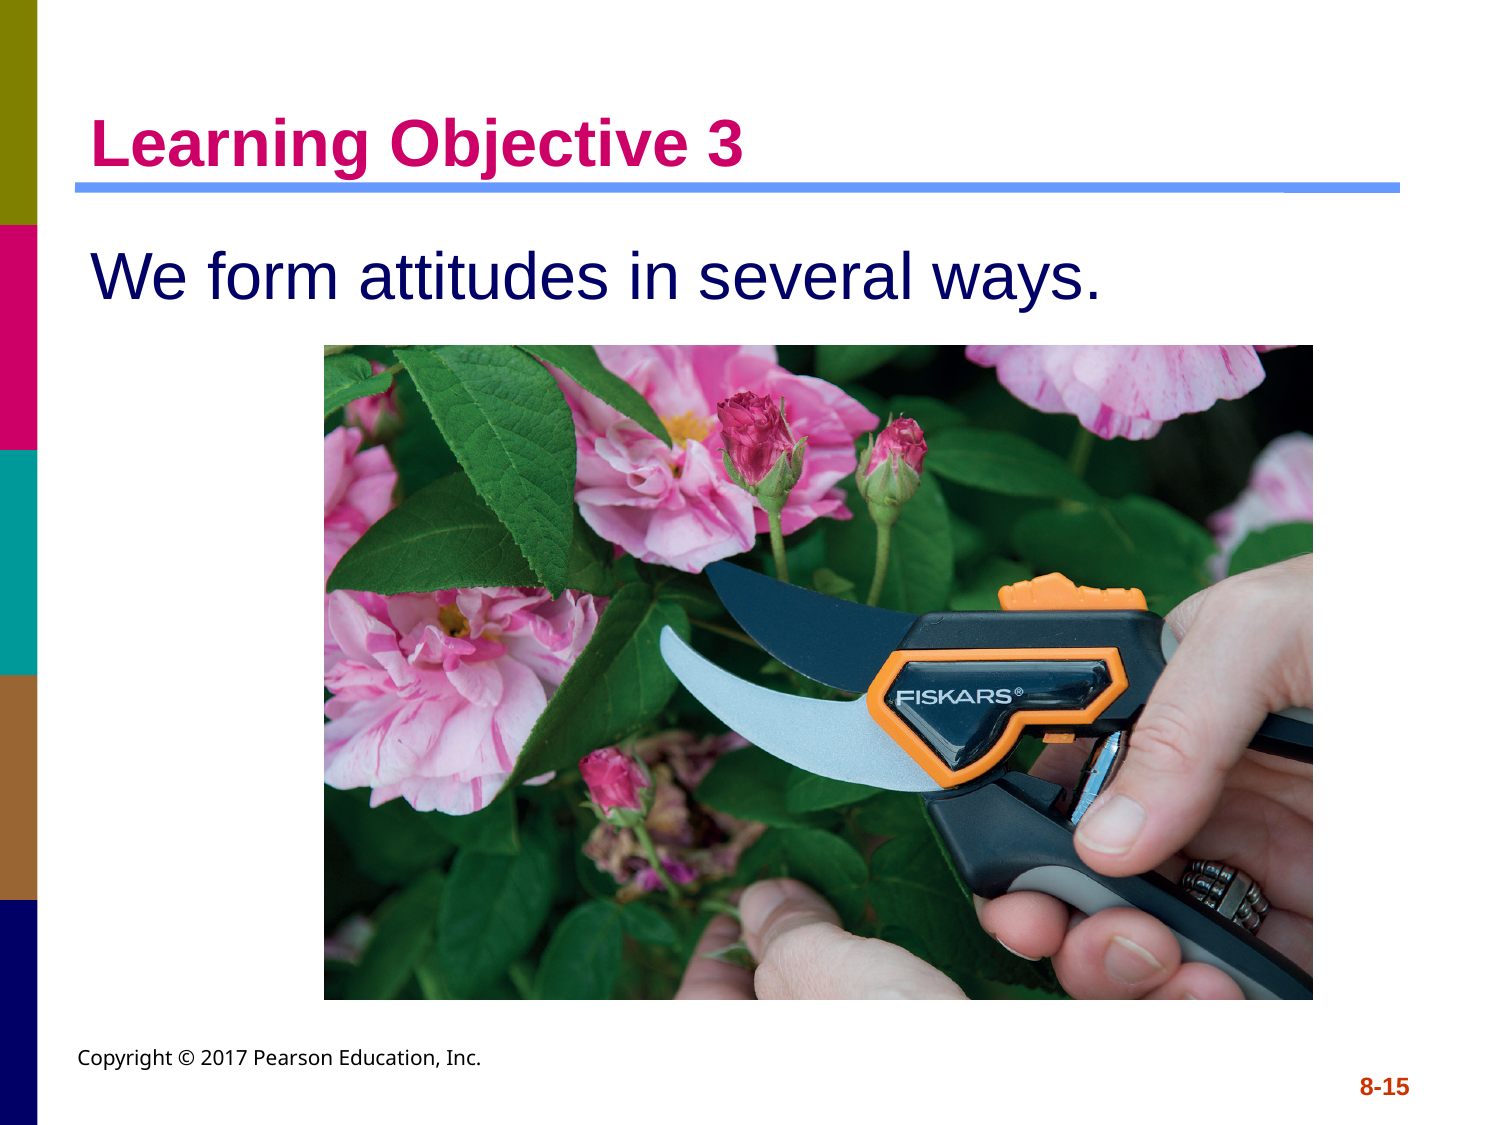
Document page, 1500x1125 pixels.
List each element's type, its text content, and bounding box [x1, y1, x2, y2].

picture [324, 345, 1314, 1001]
list We form attitudes in several ways. [74, 224, 1388, 1006]
footer Copyright © 2017 Pearson Education, Inc. [62, 1037, 1013, 1125]
title Learning Objective 3 [74, 45, 1426, 188]
slide_number 8-15 [1074, 1062, 1426, 1101]
